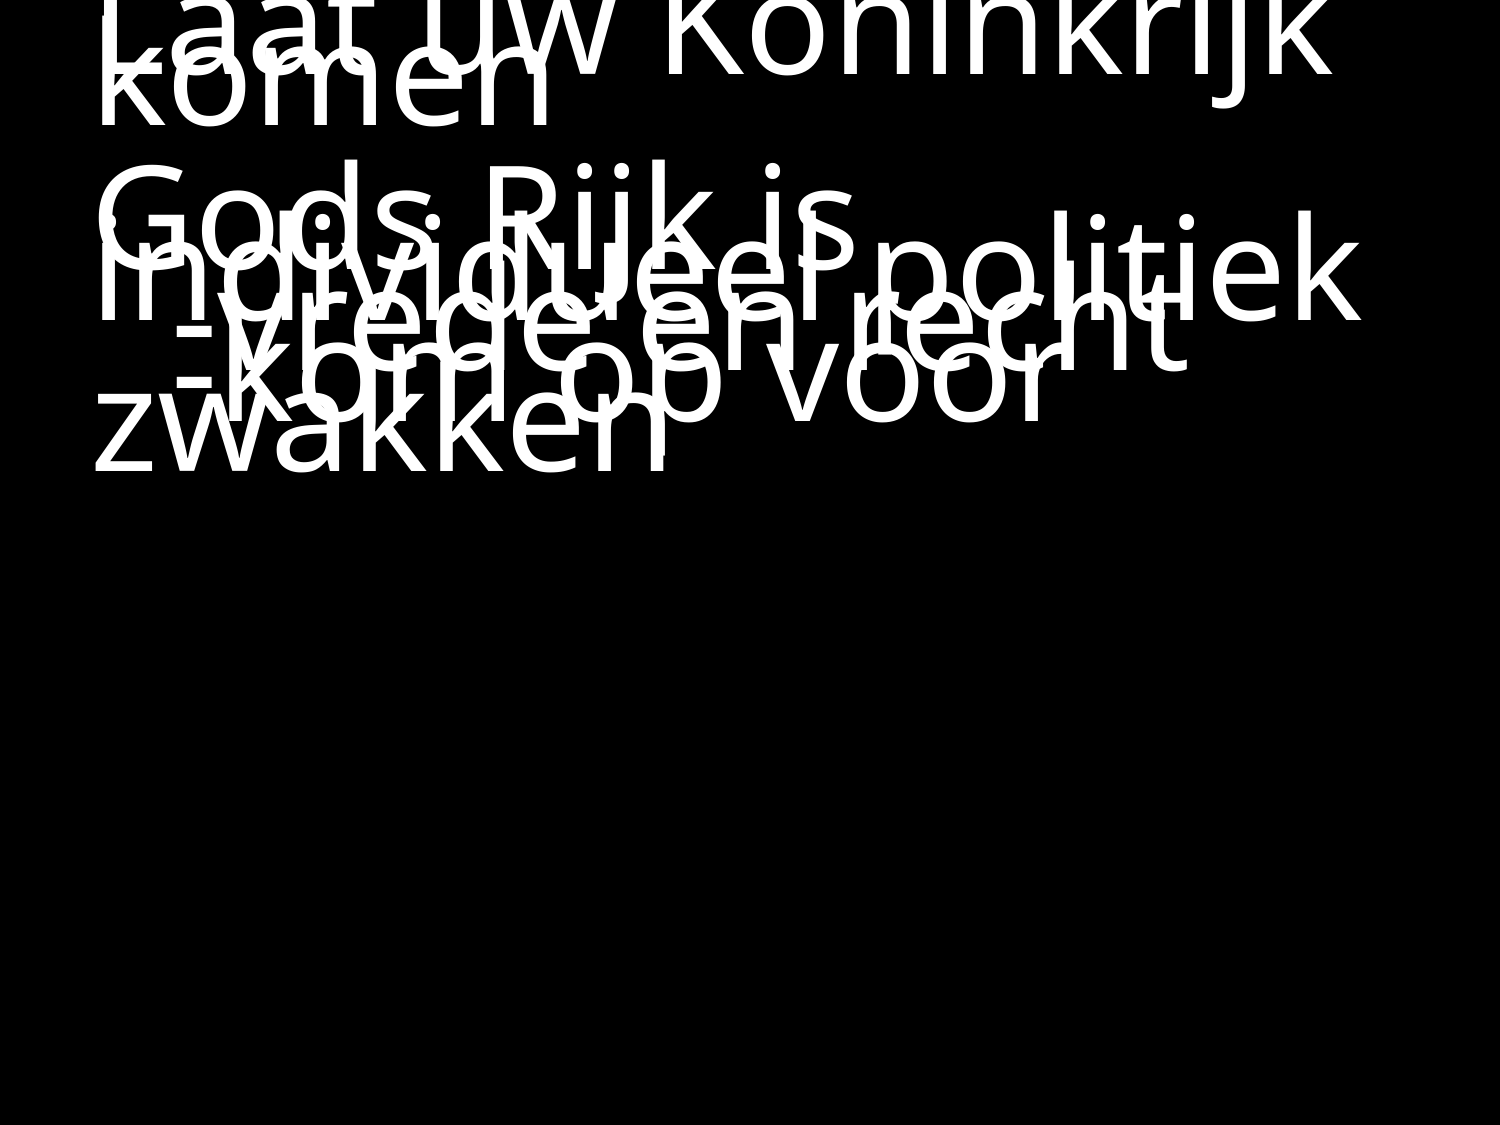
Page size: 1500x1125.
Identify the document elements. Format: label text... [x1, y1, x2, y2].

list Laat uw Koninkrijk komen Gods Rijk is individueel politiek -vrede en recht -kom op voor zwakken [75, 45, 1425, 1005]
